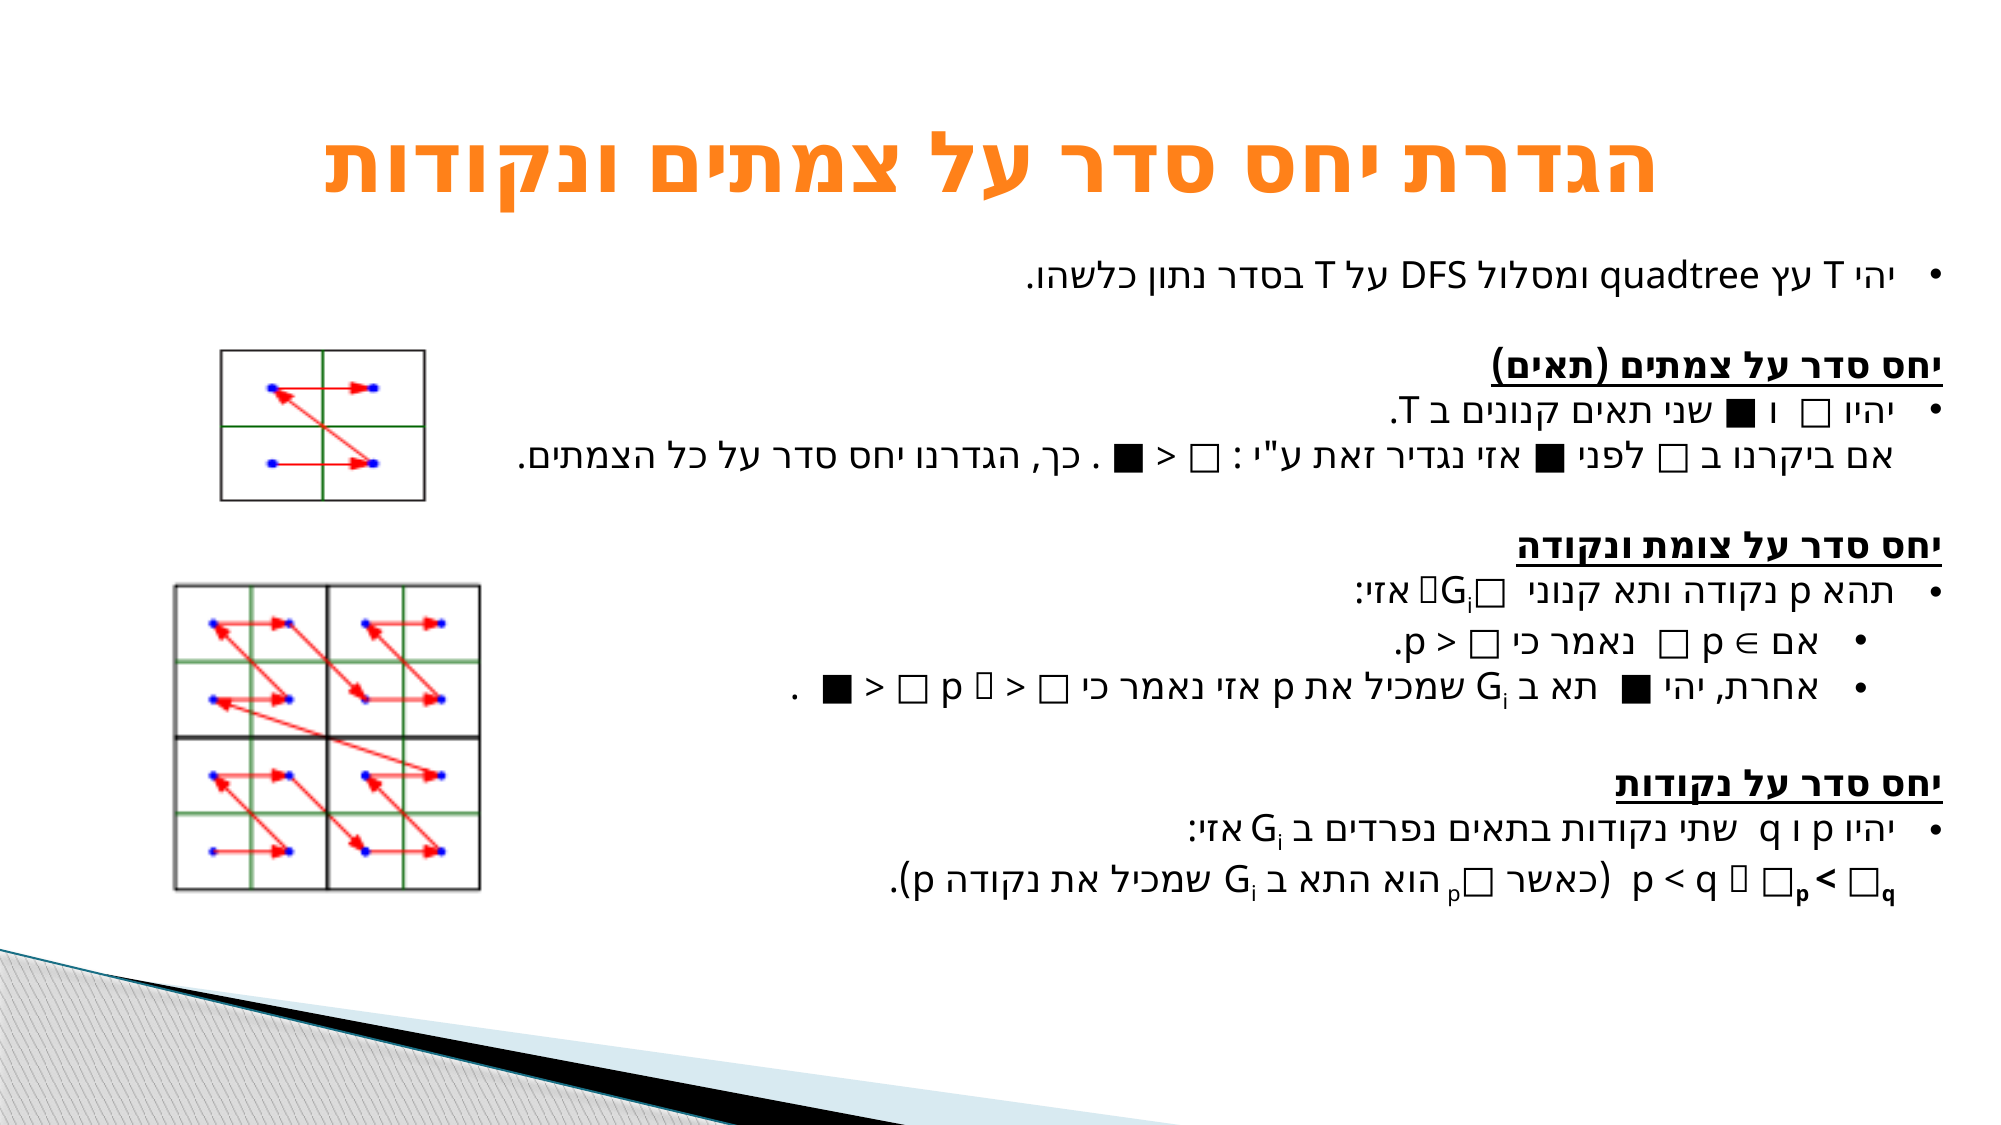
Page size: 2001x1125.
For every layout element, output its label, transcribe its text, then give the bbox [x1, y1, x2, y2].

picture [218, 345, 433, 504]
picture [153, 573, 498, 904]
title הגדרת יחס סדר על צמתים ונקודות [0, 49, 2000, 268]
text_box יהי T עץ quadtree ומסלול DFS על T בסדר נתון כלשהו. יחס סדר על צמתים (תאים) יהיו □ ו ■ שני תאים קנונים ב T. אם ביקרנו ב □ לפני ■ אזי נגדיר זאת ע"י : □ < ■ . כך, הגדרנו יחס סדר על כל הצמתים. יחס סדר על צומת ונקודה תהא p נקודה ותא קנוני □Gi אזי: אם p  □ נאמר כי □ < p. אחרת, יהי ■ תא ב Gi שמכיל את p אזי נאמר כי □ < p  □ < ■ . יחס סדר על נקודות יהיו p ו q שתי נקודות בתאים נפרדים ב Gi אזי: p < q  □p < □q (כאשר □p הוא התא ב Gi שמכיל את נקודה p). [336, 243, 1958, 1004]
